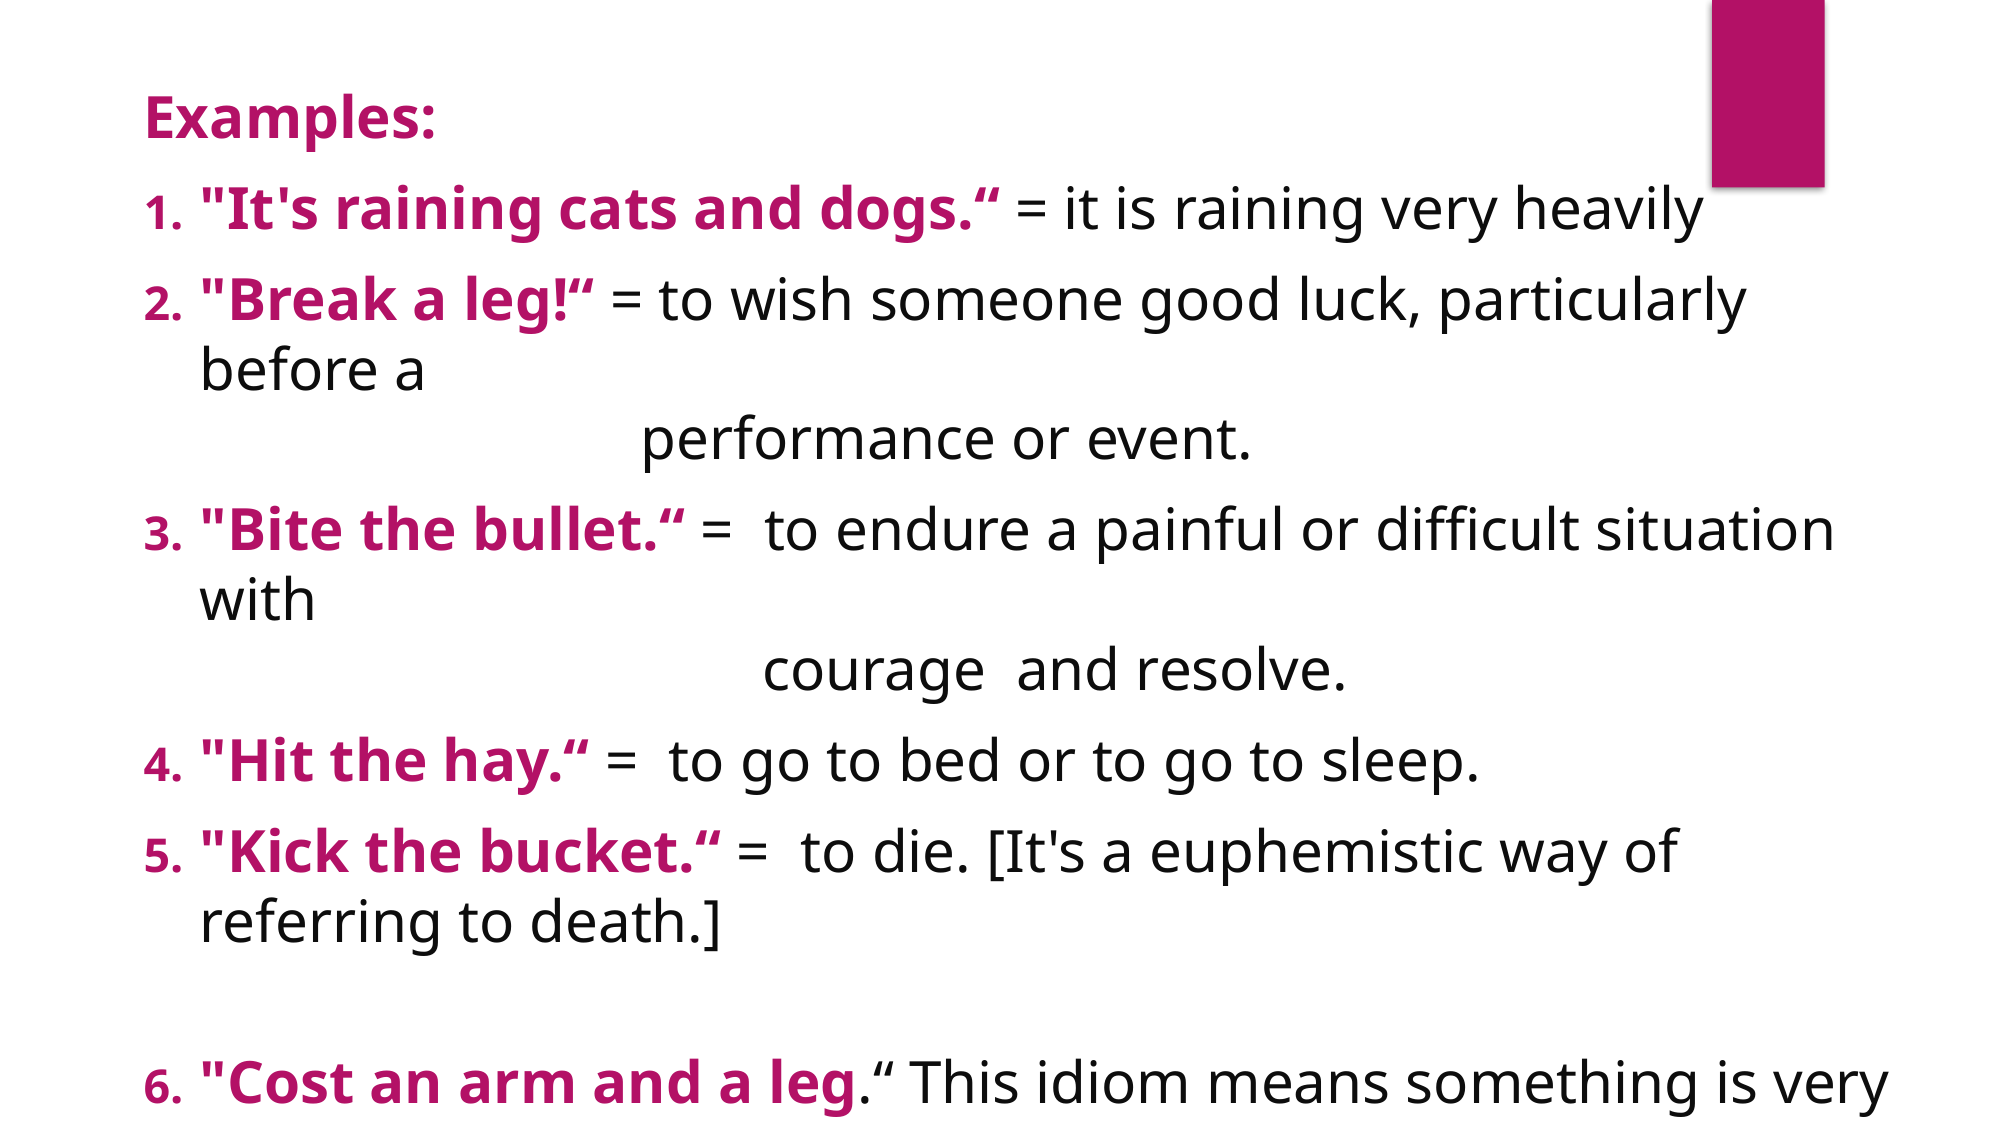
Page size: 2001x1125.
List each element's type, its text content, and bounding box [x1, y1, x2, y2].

text_box Examples: "It's raining cats and dogs.“ = it is raining very heavily "Break a leg!“ = to wish someone good luck, particularly before a performance or event. "Bite the bullet.“ = to endure a painful or difficult situation with courage and resolve. "Hit the hay.“ = to go to bed or to go to sleep. "Kick the bucket.“ = to die. [It's a euphemistic way of referring to death.] "Cost an arm and a leg.“ This idiom means something is very expensive. It doesn't imply that you have to pay with body parts but rather emphasizes the high cost of something. [128, 72, 1915, 1071]
